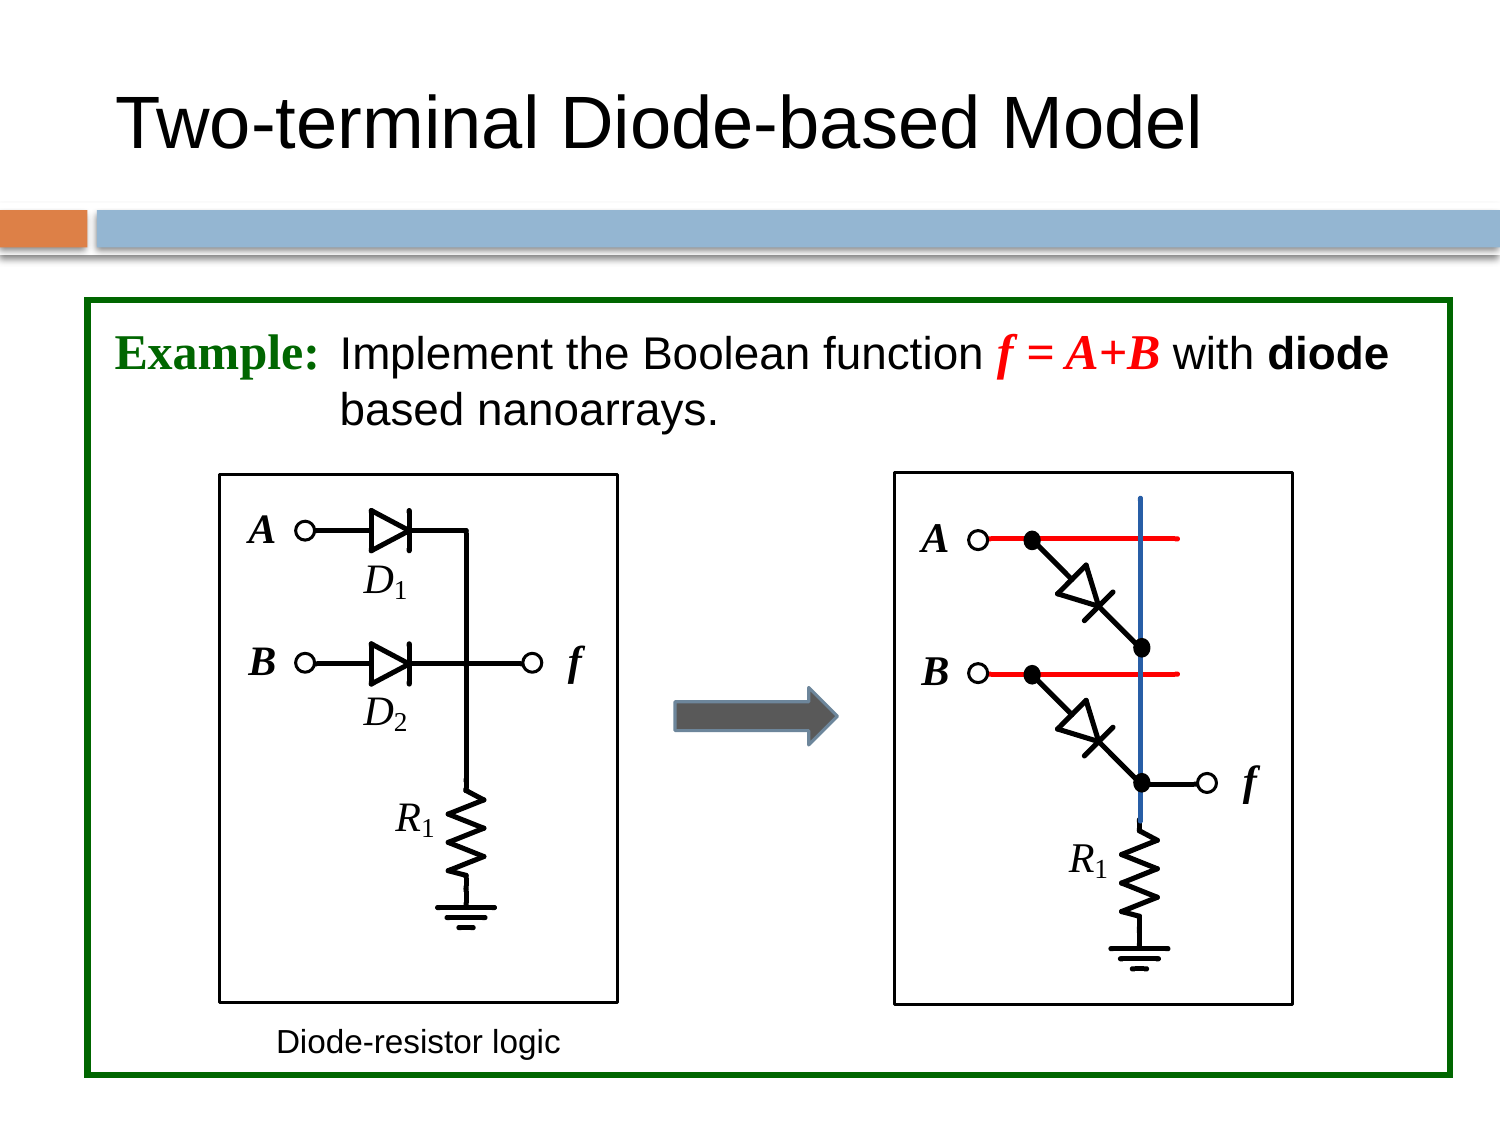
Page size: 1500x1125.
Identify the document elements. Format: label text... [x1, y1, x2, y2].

text_box Diode-resistor logic [212, 1021, 625, 1068]
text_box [847, 462, 1338, 1013]
text_box [673, 686, 839, 747]
text_box [87, 299, 1450, 1075]
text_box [174, 453, 663, 1011]
title Two-terminal Diode-based Model [100, 37, 1438, 200]
text_box Example: [99, 312, 324, 388]
text_box Implement the Boolean function f = A+B with diode based nanoarrays. [324, 312, 1450, 443]
